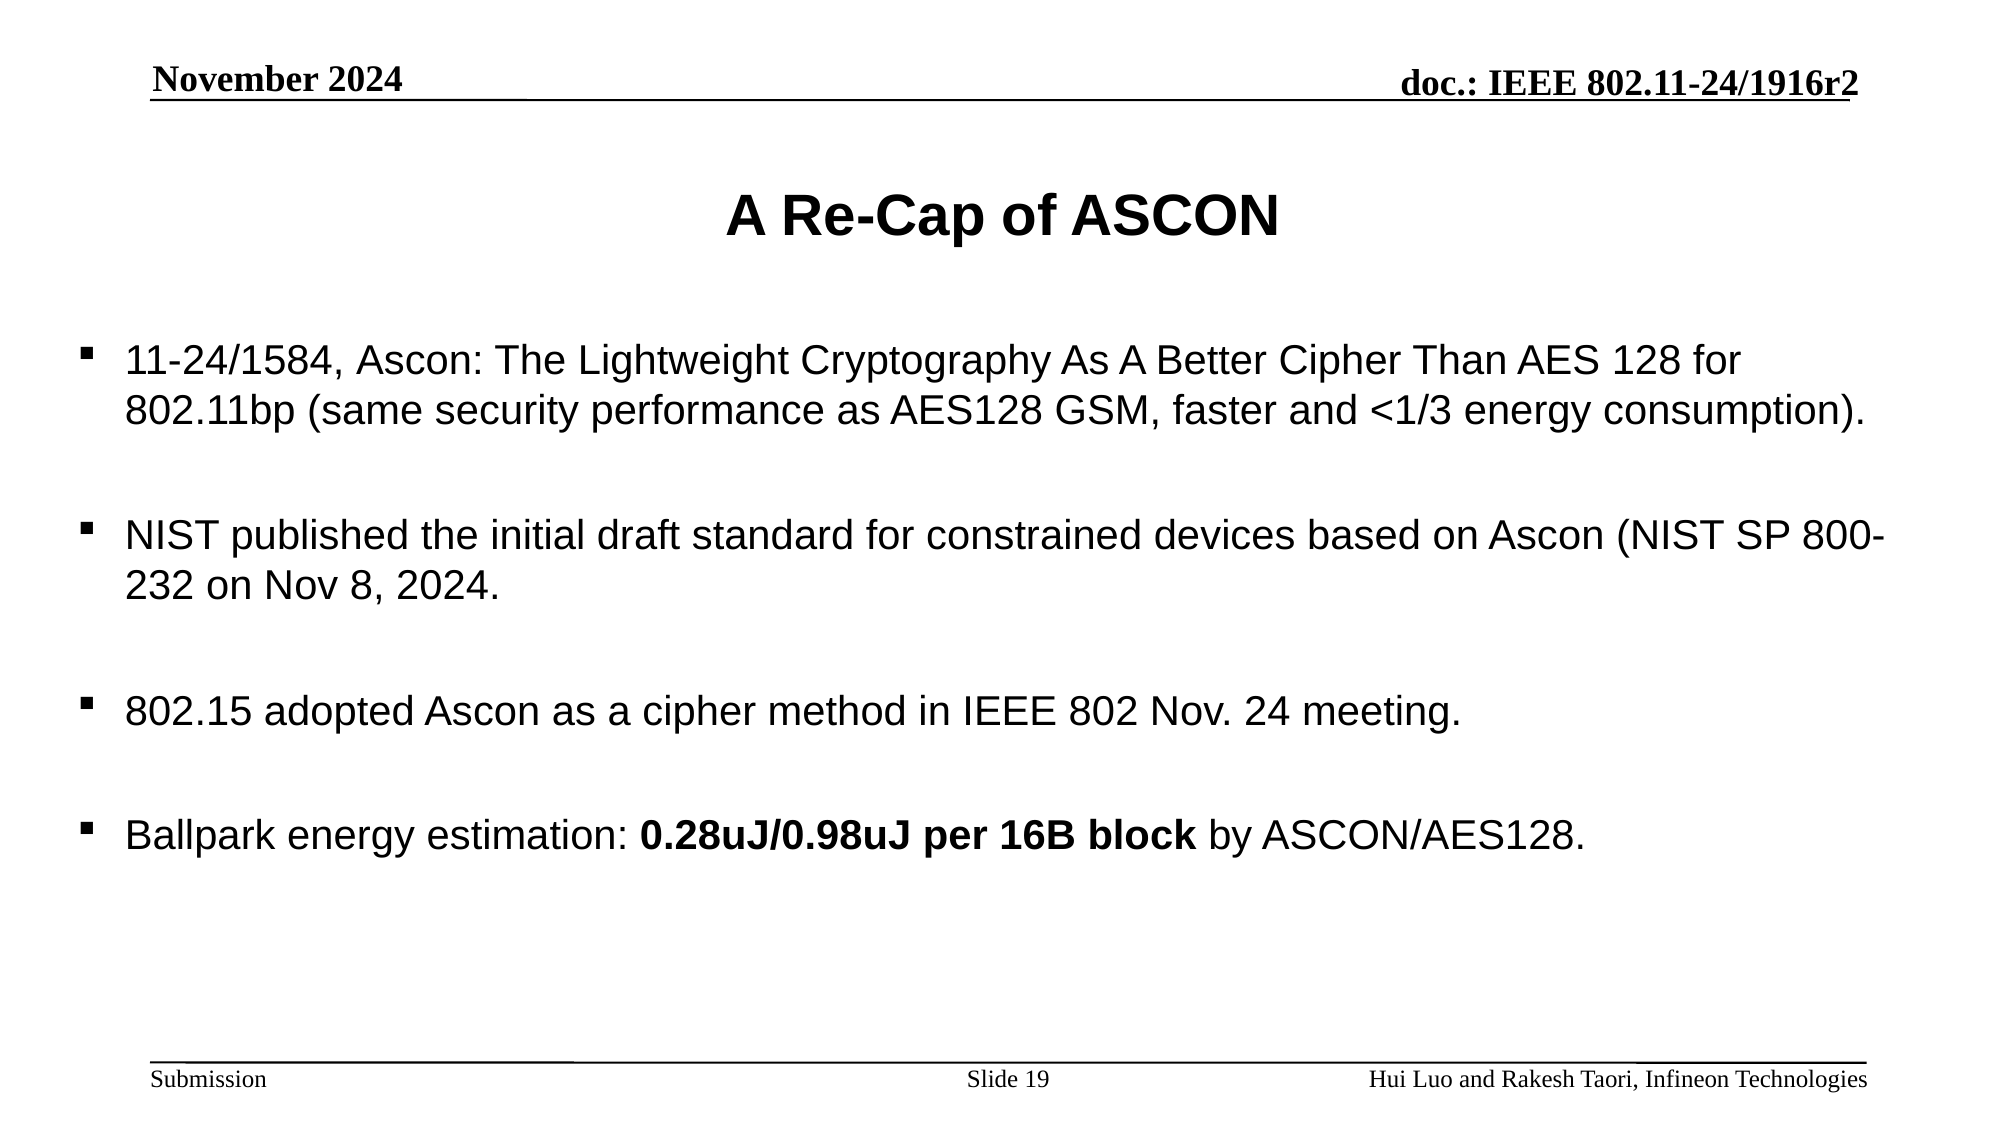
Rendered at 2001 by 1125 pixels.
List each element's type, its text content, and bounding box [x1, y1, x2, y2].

slide_number Slide 19 [950, 1061, 1067, 1123]
title A Re-Cap of ASCON [131, 174, 1876, 251]
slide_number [152, 54, 563, 100]
footer Hui Luo and Rakesh Taori, Infineon Technologies [1171, 1061, 1869, 1093]
list 11-24/1584, Ascon: The Lightweight Cryptography As A Better Cipher Than AES 128 for 802.11bp (same security performance as AES128 GSM, faster and <1/3 energy consumption). NIST published the initial draft standard for constrained devices based on Ascon (NIST SP 800-232 on Nov 8, 2024. 802.15 adopted Ascon as a cipher method in IEEE 802 Nov. 24 meeting. Ballpark energy estimation: 0.28uJ/0.98uJ per 16B block by ASCON/AES128. [62, 325, 1926, 863]
